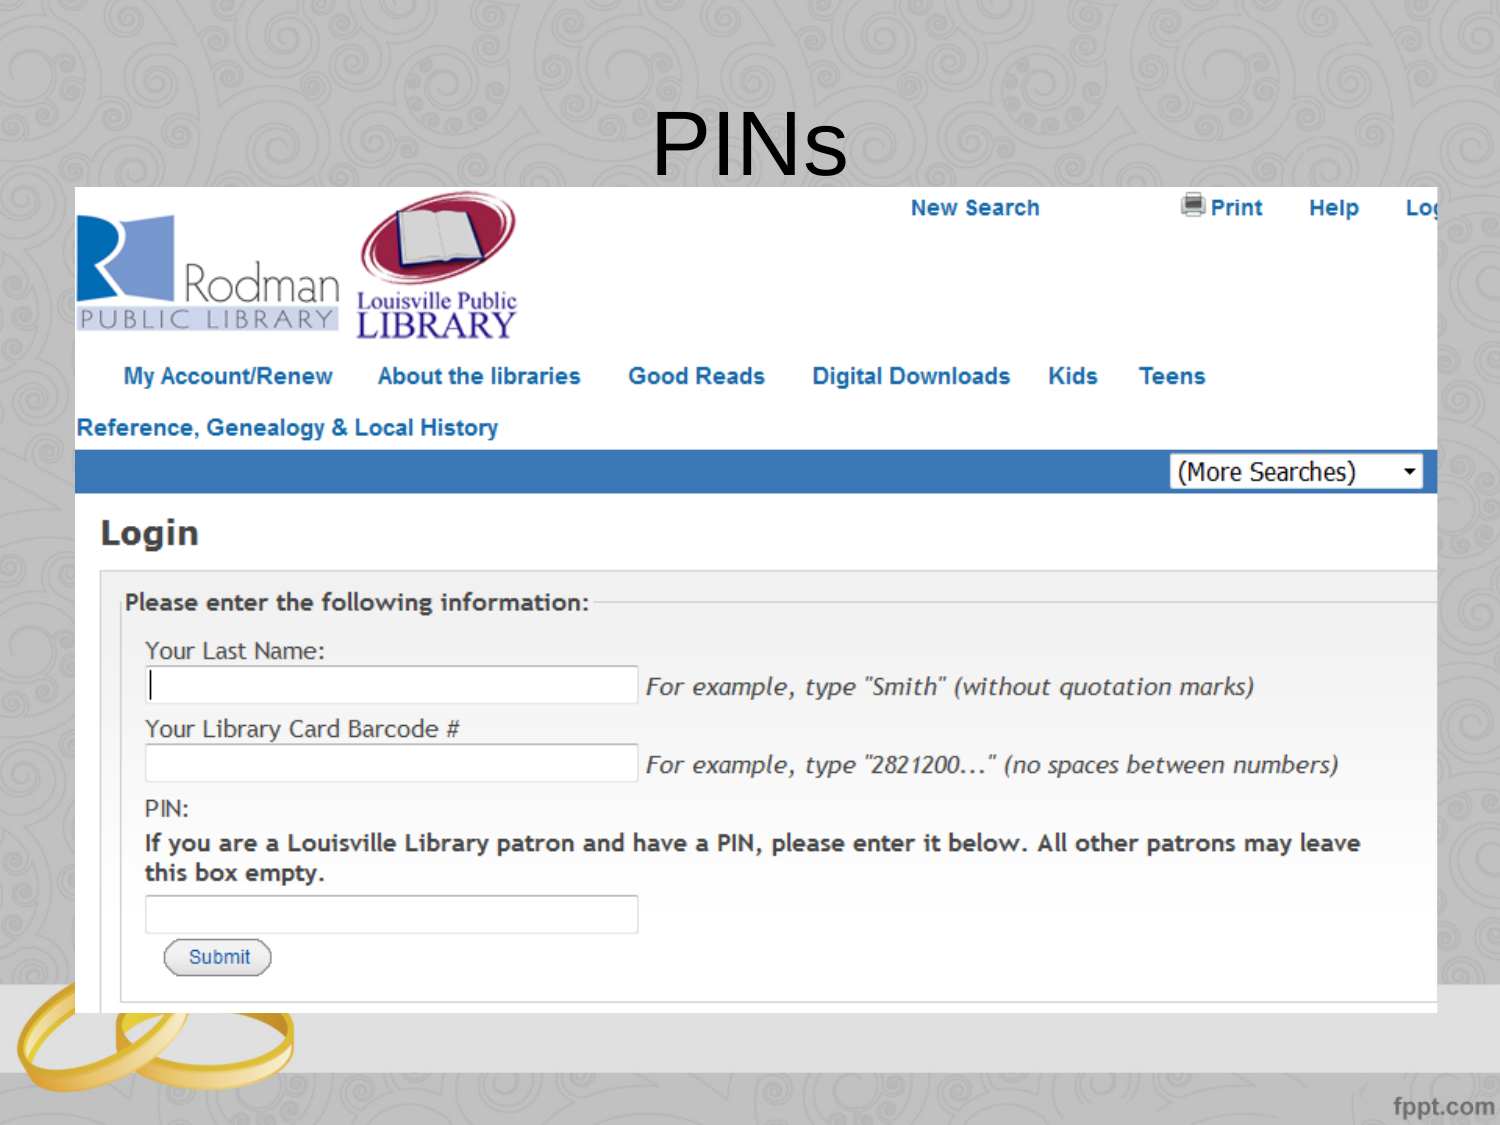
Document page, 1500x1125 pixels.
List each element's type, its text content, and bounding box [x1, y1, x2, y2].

picture [0, 0, 1500, 1125]
title PINs [74, 44, 1426, 186]
